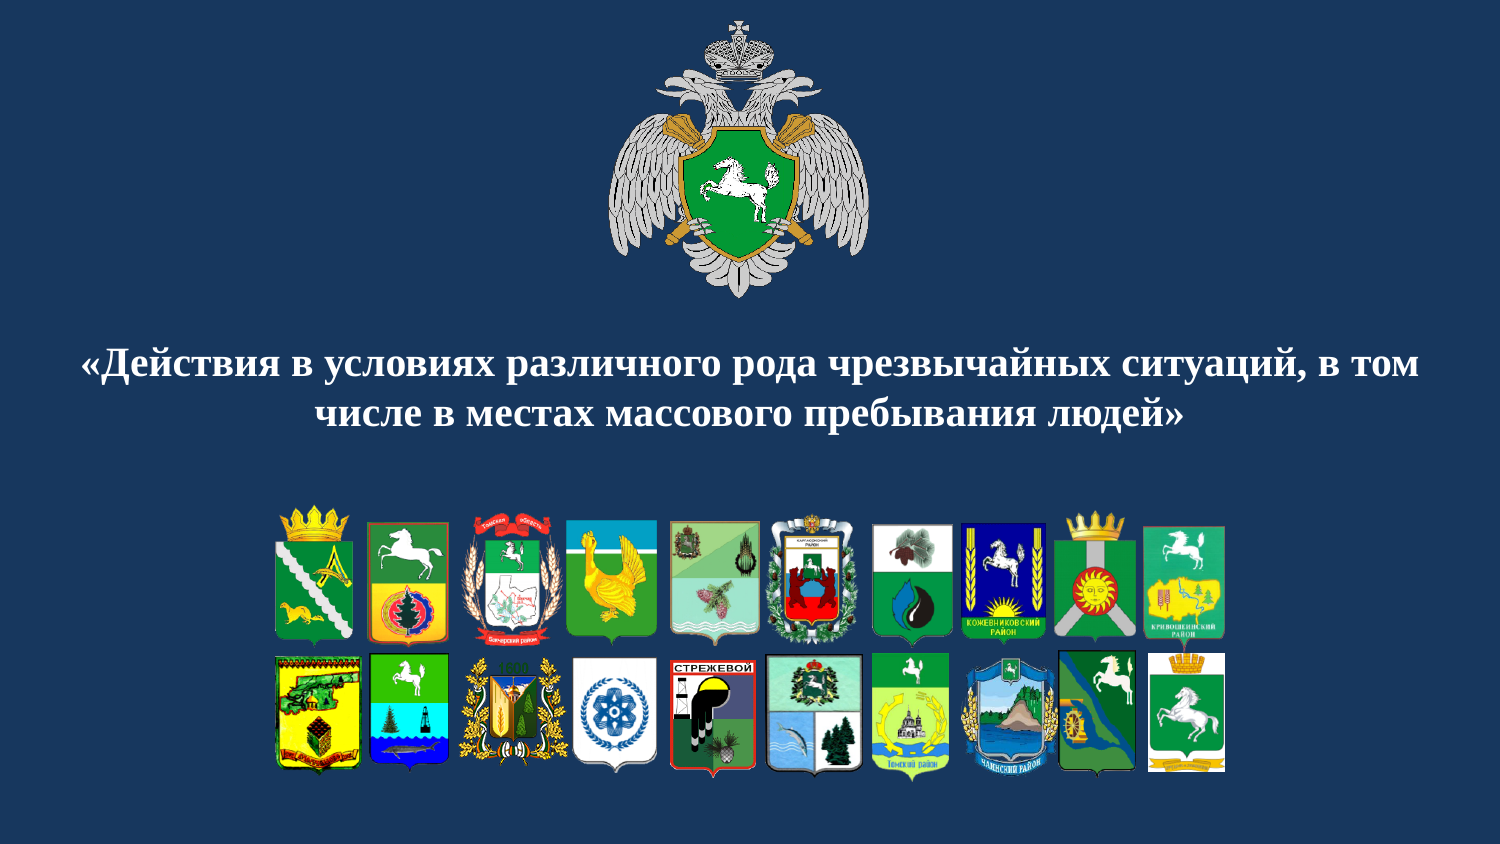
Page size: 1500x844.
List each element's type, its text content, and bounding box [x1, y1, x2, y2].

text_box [275, 504, 1225, 782]
picture [607, 19, 869, 299]
text_box «Действия в условиях различного рода чрезвычайных ситуаций, в том числе в местах массового пребывания людей» [46, 327, 1453, 442]
